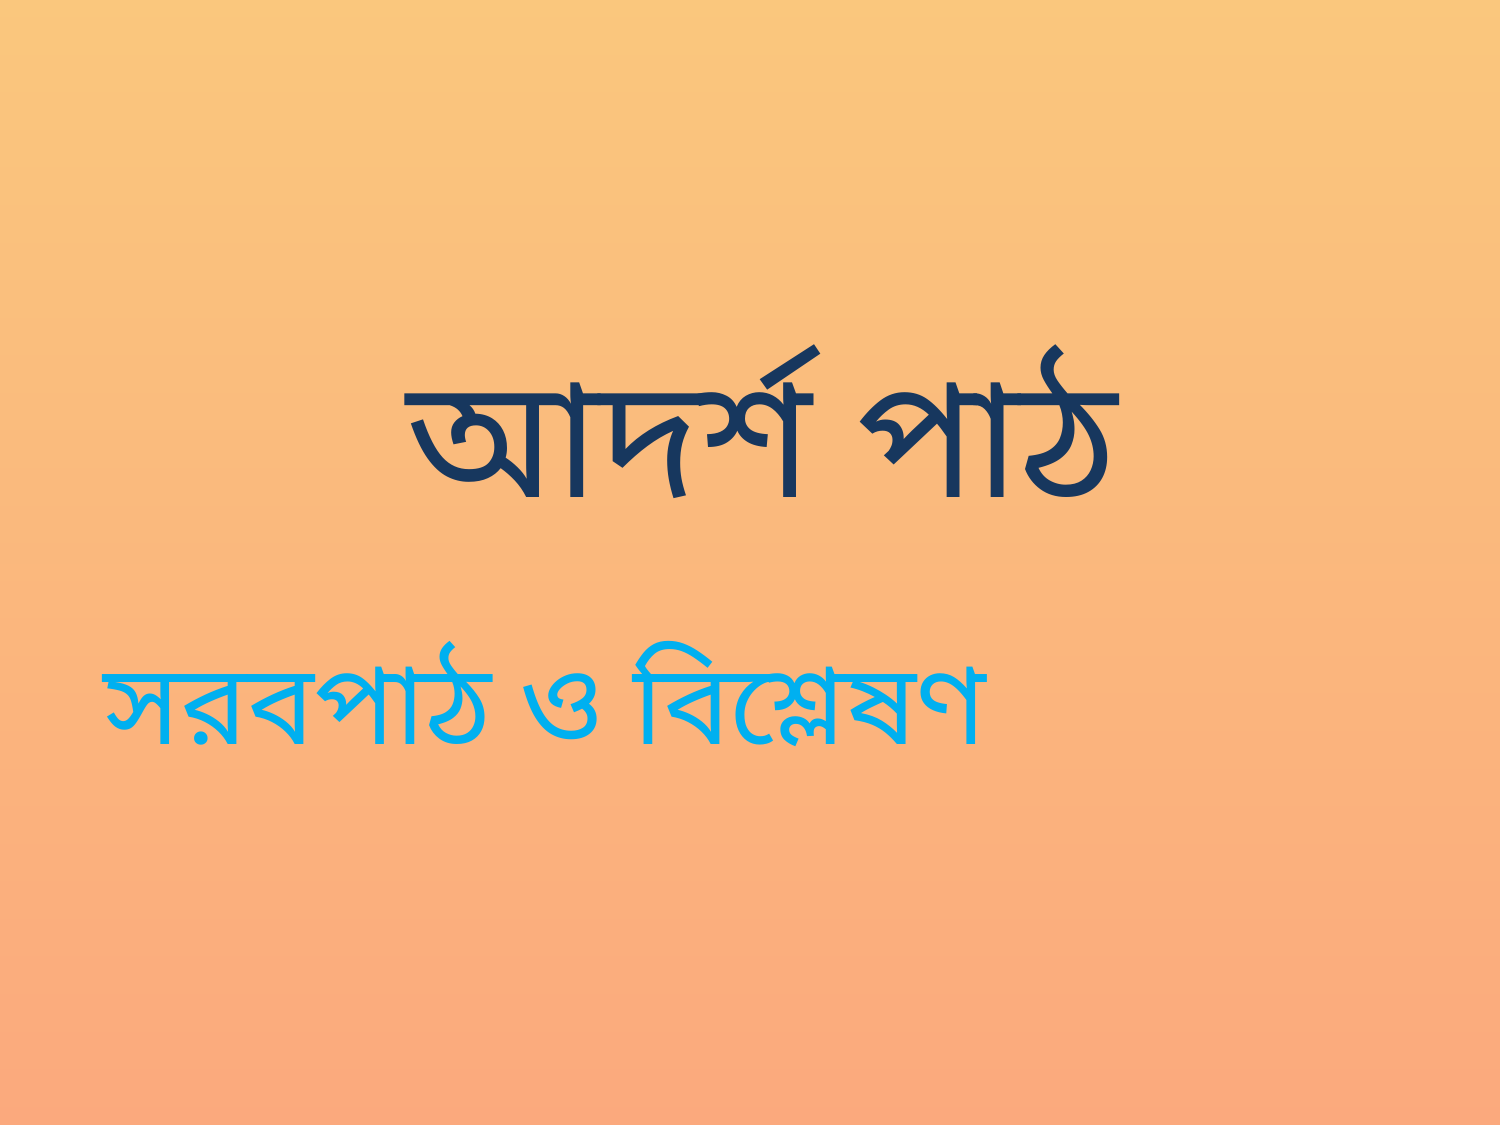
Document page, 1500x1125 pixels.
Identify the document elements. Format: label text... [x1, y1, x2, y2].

list সরবপাঠ ও বিশ্লেষণ [75, 624, 1425, 1005]
title আদর্শ পাঠ [87, 337, 1438, 525]
